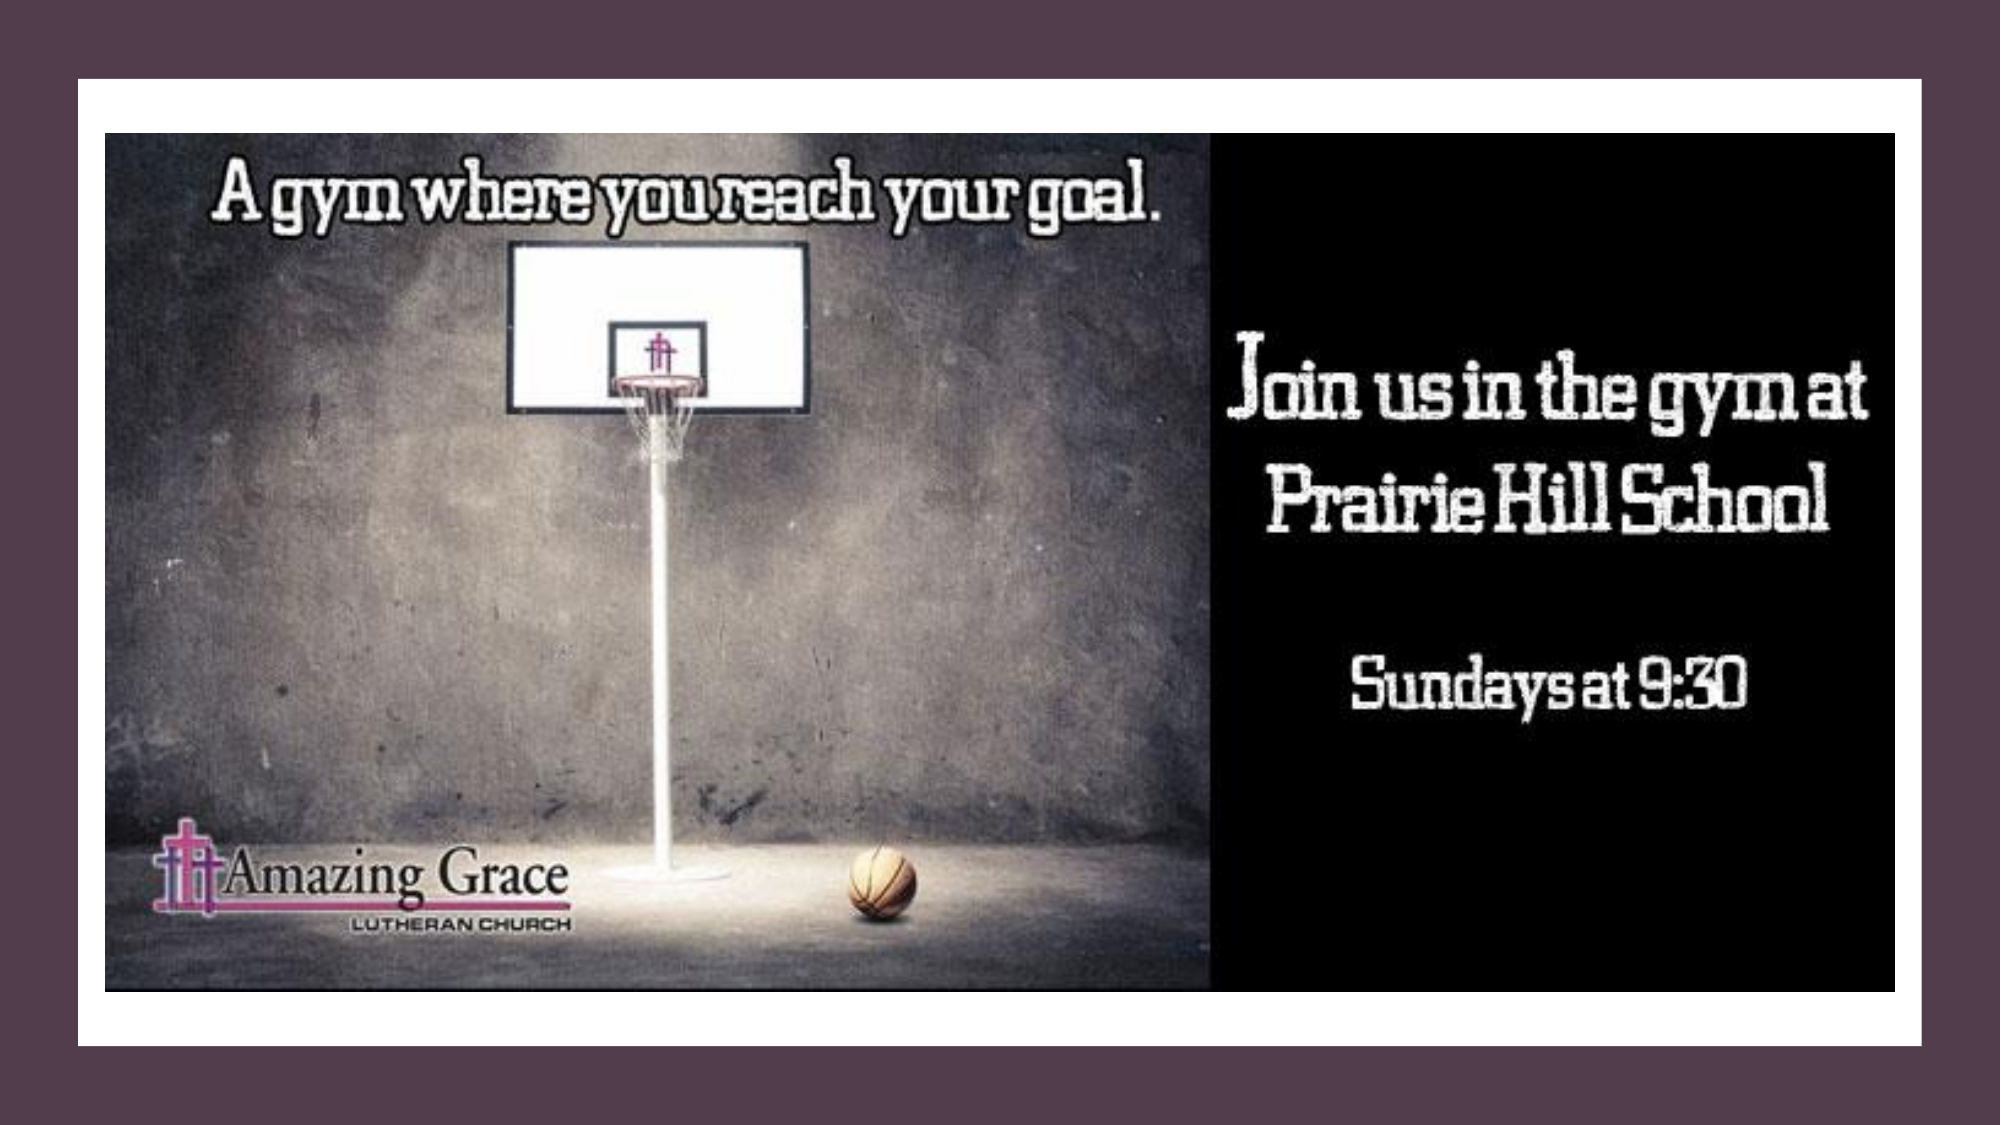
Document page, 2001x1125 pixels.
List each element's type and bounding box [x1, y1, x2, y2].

text_box [0, 0, 2000, 1125]
text_box [77, 78, 1923, 1047]
picture [105, 133, 1895, 992]
